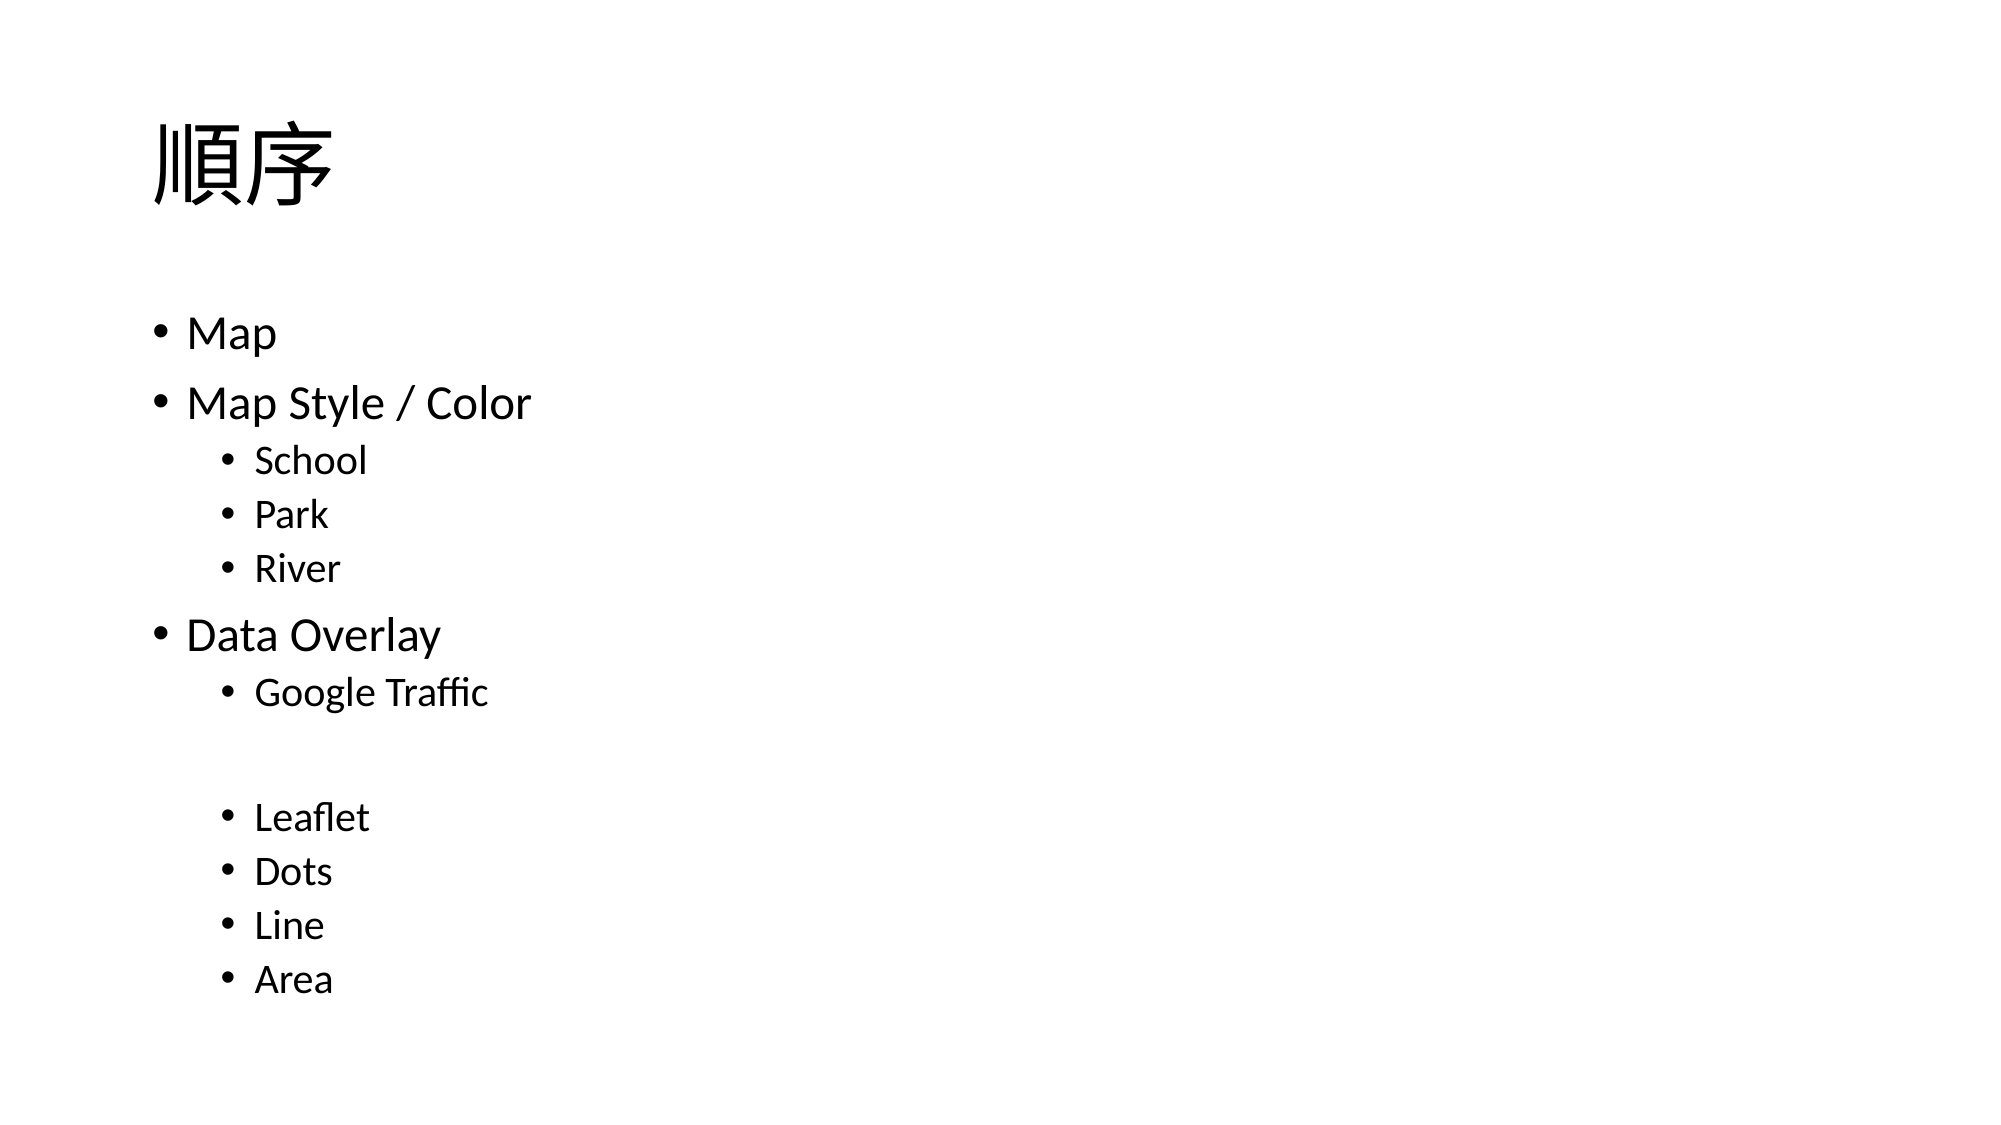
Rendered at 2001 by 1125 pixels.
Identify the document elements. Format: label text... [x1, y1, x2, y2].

list Map Map Style / Color School Park River Data Overlay Google Traffic Leaflet Dots Line Area [137, 299, 1863, 1014]
title 順序 [137, 59, 1863, 278]
